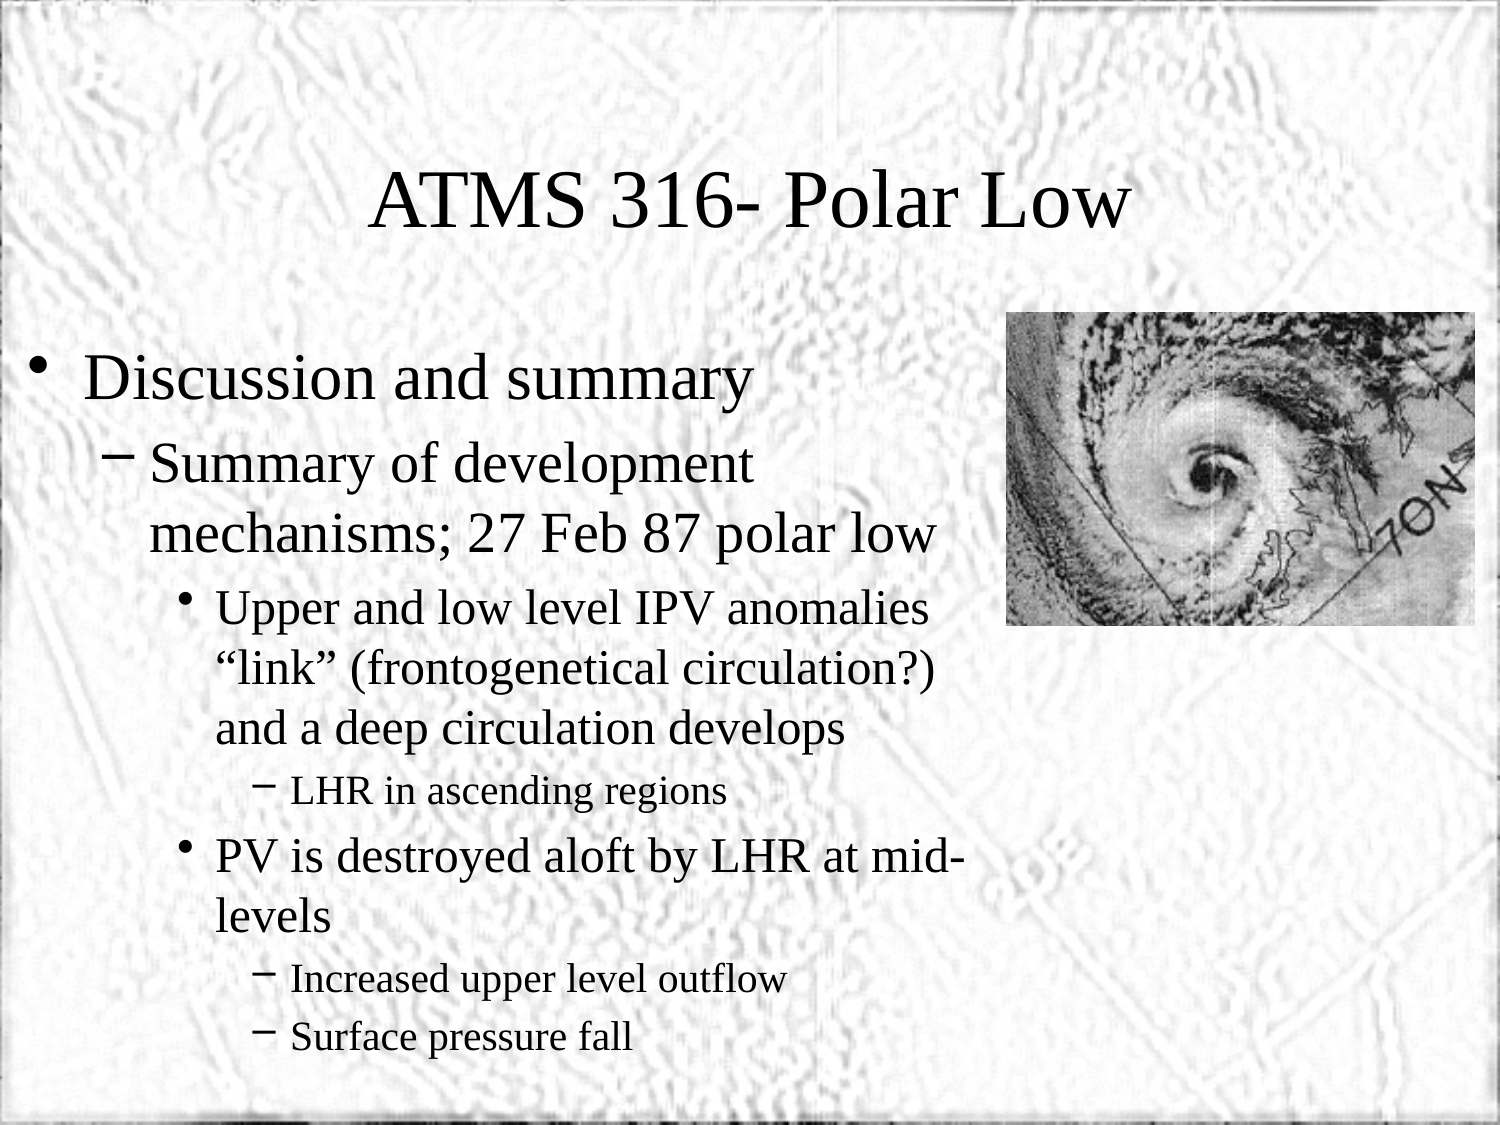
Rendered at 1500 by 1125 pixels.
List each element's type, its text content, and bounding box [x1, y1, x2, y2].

title ATMS 316- Polar Low [112, 99, 1388, 288]
list Discussion and summary Summary of development mechanisms; 27 Feb 87 polar low Upper and low level IPV anomalies “link” (frontogenetical circulation?) and a deep circulation develops LHR in ascending regions PV is destroyed aloft by LHR at mid-levels Increased upper level outflow Surface pressure fall [12, 324, 988, 1088]
picture [0, 0, 1500, 1125]
